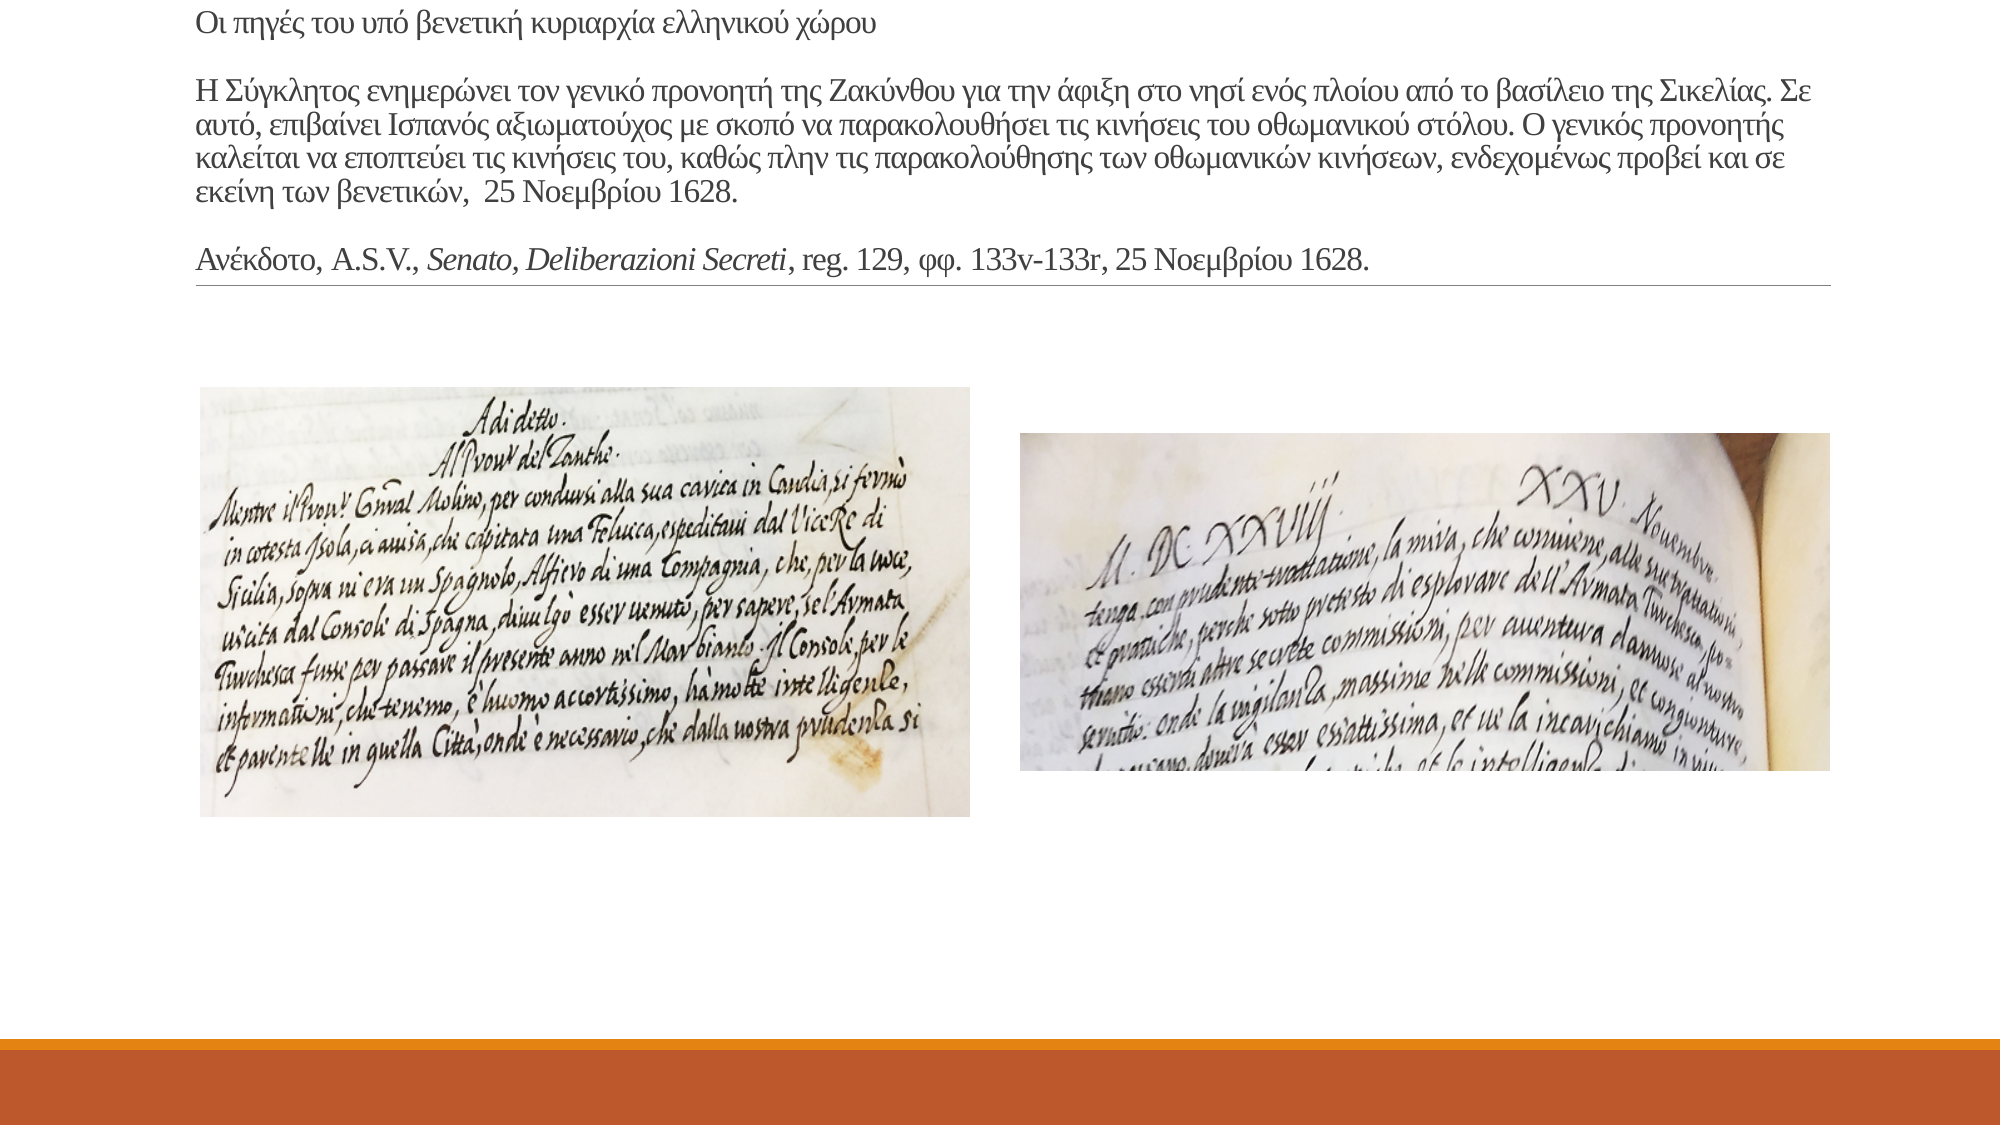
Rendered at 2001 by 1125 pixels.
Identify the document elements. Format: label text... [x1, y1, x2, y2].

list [1019, 433, 1831, 771]
title Οι πηγές του υπό βενετική κυριαρχία ελληνικού χώρου Η Σύγκλητος ενημερώνει τον γενικό προνοητή της Ζακύνθου για την άφιξη στο νησί ενός πλοίου από το βασίλειο της Σικελίας. Σε αυτό, επιβαίνει Ισπανός αξιωματούχος με σκοπό να παρακολουθήσει τις κινήσεις του οθωμανικού στόλου. Ο γενικός προνοητής καλείται να εποπτεύει τις κινήσεις του, καθώς πλην τις παρακολούθησης των οθωμανικών κινήσεων, ενδεχομένως προβεί και σε εκείνη των βενετικών, 25 Νοεμβρίου 1628. Ανέκδοτο, A.S.V., Senato, Deliberazioni Secreti, reg. 129, φφ. 133v-133r, 25 Νοεμβρίου 1628. [180, 0, 1830, 285]
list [200, 386, 970, 817]
